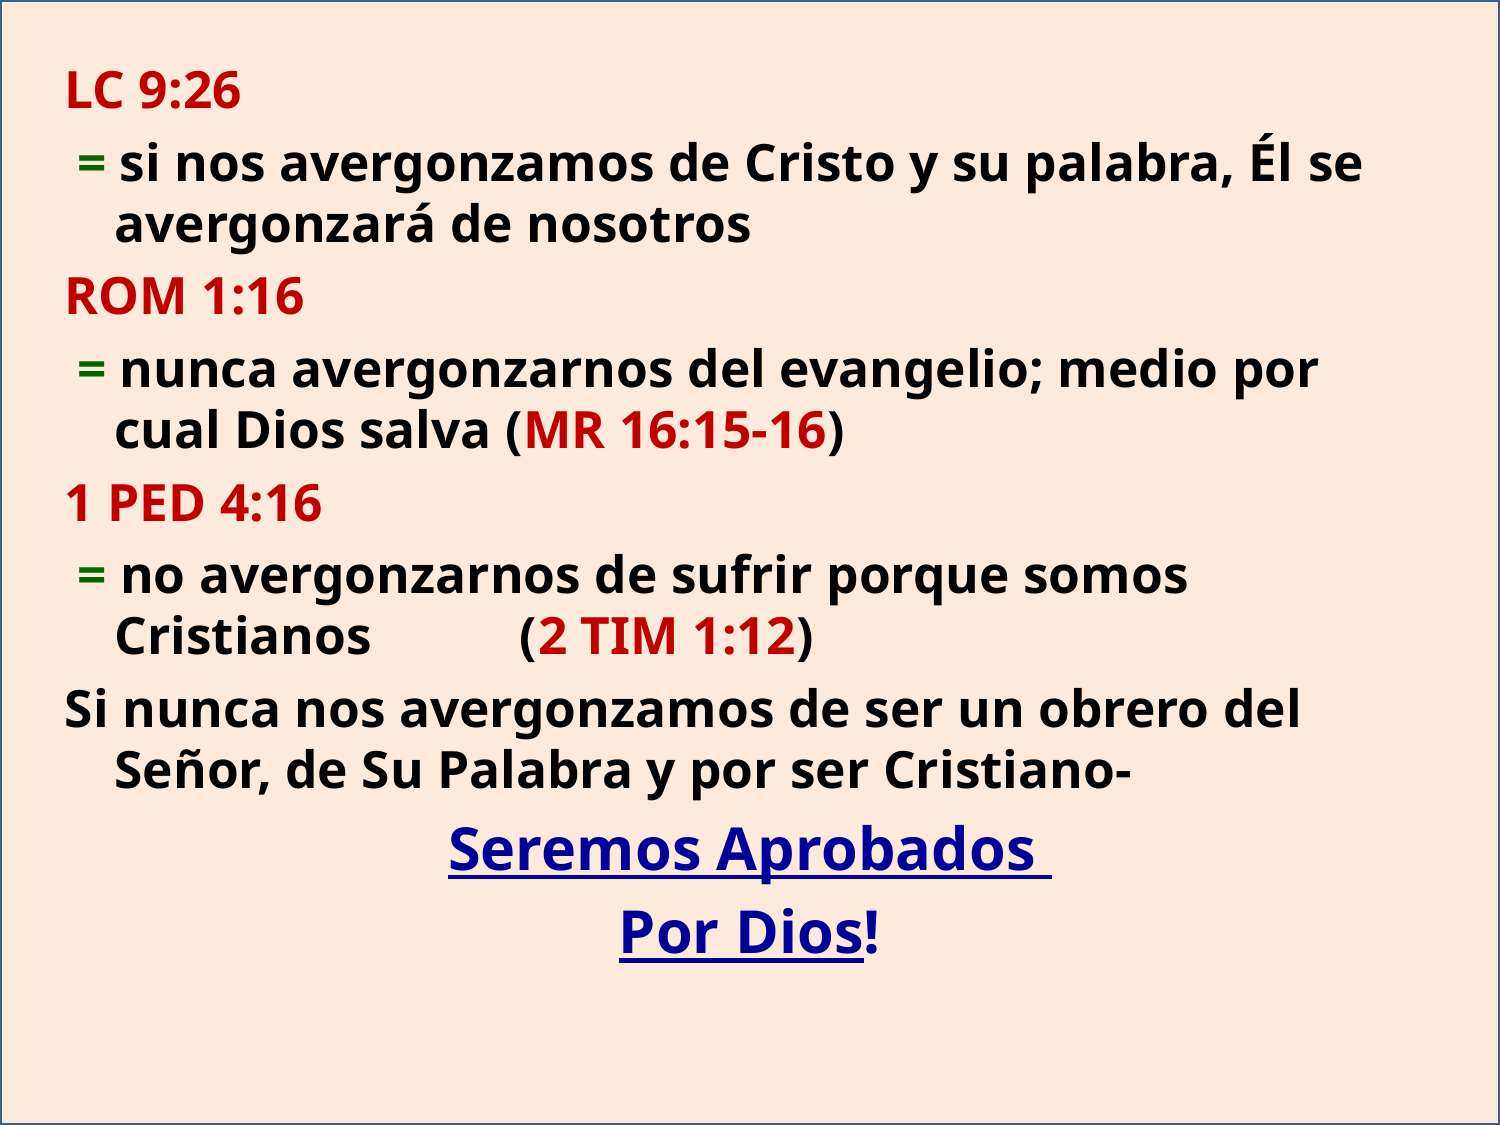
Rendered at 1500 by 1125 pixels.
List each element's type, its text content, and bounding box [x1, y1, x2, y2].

text_box LC 9:26 = si nos avergonzamos de Cristo y su palabra, Él se avergonzará de nosotros ROM 1:16 = nunca avergonzarnos del evangelio; medio por cual Dios salva (MR 16:15-16) 1 PED 4:16 = no avergonzarnos de sufrir porque somos Cristianos (2 TIM 1:12) Si nunca nos avergonzamos de ser un obrero del Señor, de Su Palabra y por ser Cristiano- Seremos Aprobados Por Dios! [50, 49, 1450, 1088]
text_box [0, 0, 1500, 1125]
